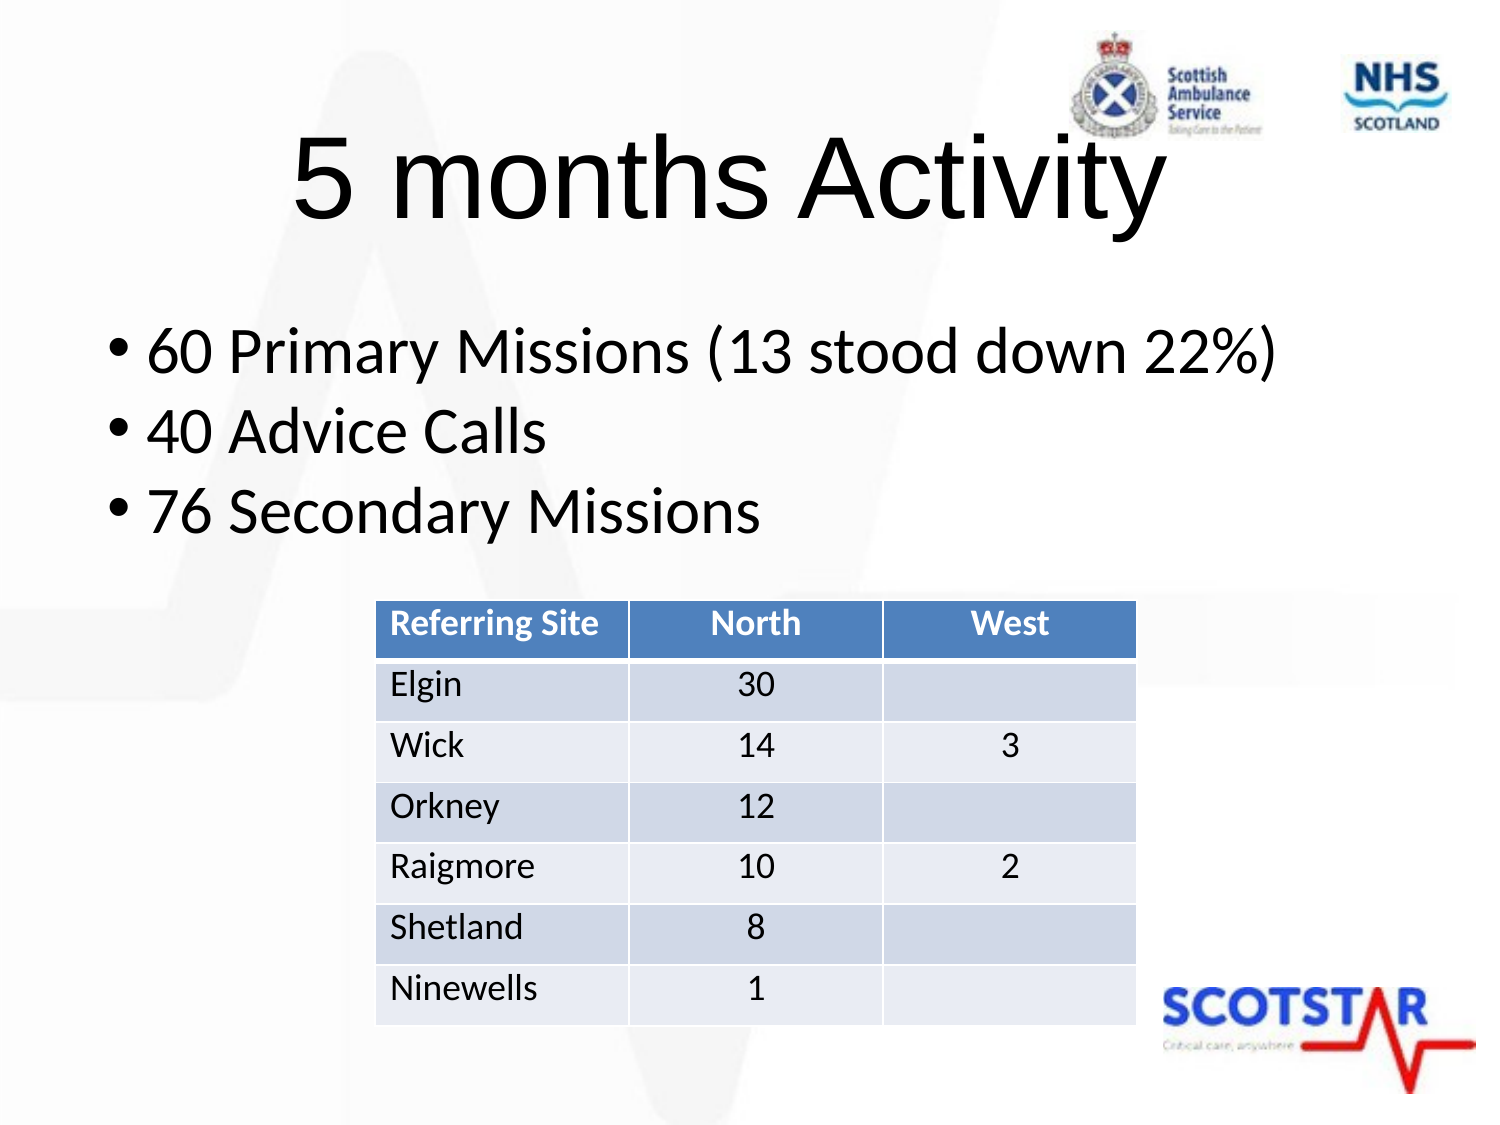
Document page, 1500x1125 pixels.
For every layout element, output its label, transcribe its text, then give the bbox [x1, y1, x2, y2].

table_cell Elgin [376, 664, 628, 721]
table_cell 8 [630, 905, 882, 964]
table_cell [884, 905, 1136, 964]
picture [0, 0, 1500, 1125]
table_cell 10 [630, 844, 882, 903]
table_cell [884, 664, 1136, 721]
table_cell Orkney [376, 783, 628, 842]
table_header Referring Site [376, 601, 628, 658]
list 60 Primary Missions (13 stood down 22%) 40 Advice Calls 76 Secondary Missions [107, 306, 1393, 549]
table_cell 12 [630, 783, 882, 842]
table_cell Shetland [376, 905, 628, 964]
table_cell 2 [884, 844, 1136, 903]
table_cell [884, 966, 1136, 1025]
table_cell Ninewells [376, 966, 628, 1025]
title 5 months Activity [291, 101, 1209, 248]
table_header West [884, 601, 1136, 658]
table_cell 3 [884, 723, 1136, 782]
table_cell 14 [630, 723, 882, 782]
table_cell [884, 783, 1136, 842]
table_cell 1 [630, 966, 882, 1025]
table_cell Wick [376, 723, 628, 782]
table_cell Raigmore [376, 844, 628, 903]
table_cell 30 [630, 664, 882, 721]
table_header North [630, 601, 882, 658]
